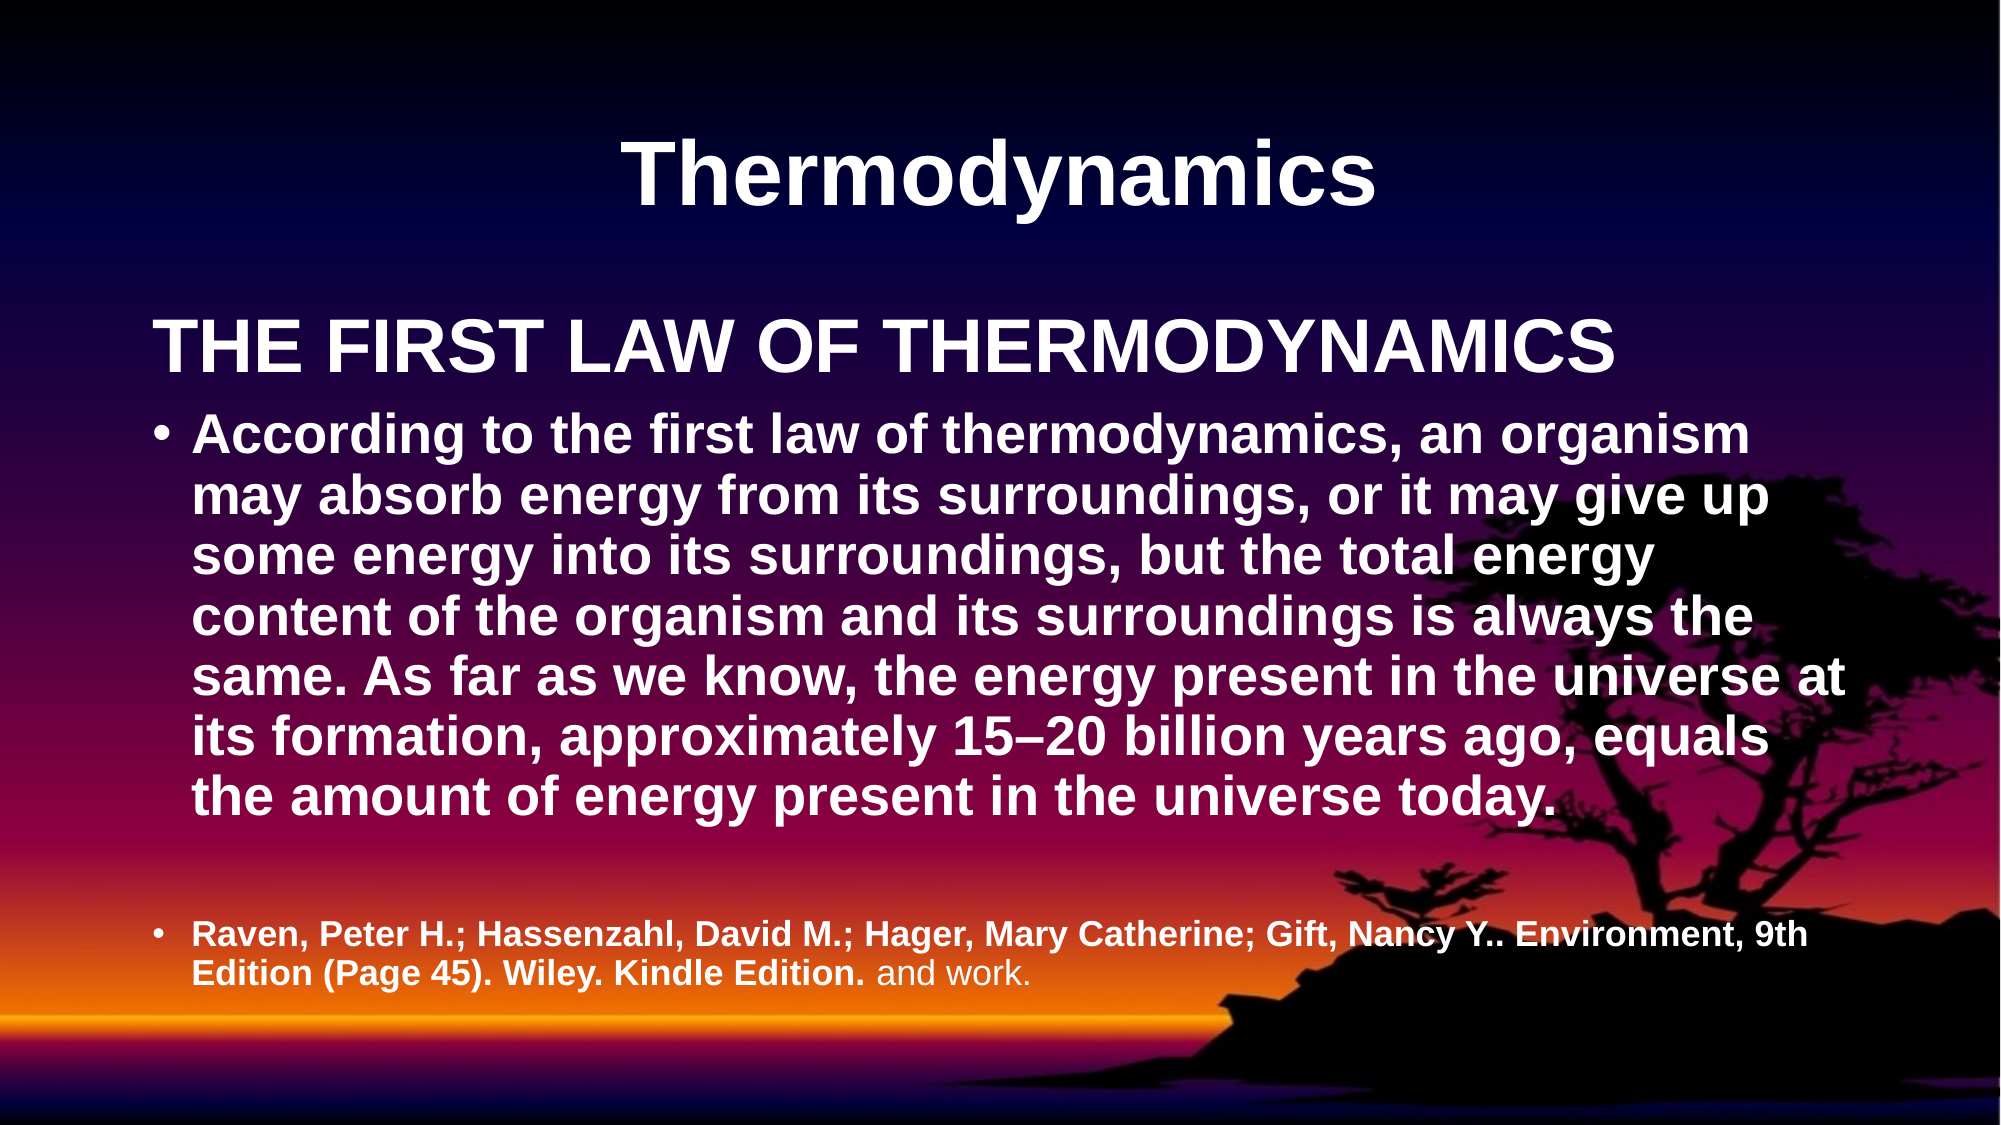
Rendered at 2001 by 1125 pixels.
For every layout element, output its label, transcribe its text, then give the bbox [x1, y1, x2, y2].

title Thermodynamics [137, 59, 1863, 278]
list THE FIRST LAW OF THERMODYNAMICS According to the first law of thermodynamics, an organism may absorb energy from its surroundings, or it may give up some energy into its surroundings, but the total energy content of the organism and its surroundings is always the same. As far as we know, the energy present in the universe at its formation, approximately 15–20 billion years ago, equals the amount of energy present in the universe today. Raven, Peter H.; Hassenzahl, David M.; Hager, Mary Catherine; Gift, Nancy Y.. Environment, 9th Edition (Page 45). Wiley. Kindle Edition. and work. [137, 299, 1863, 1014]
picture [0, 0, 2001, 1125]
